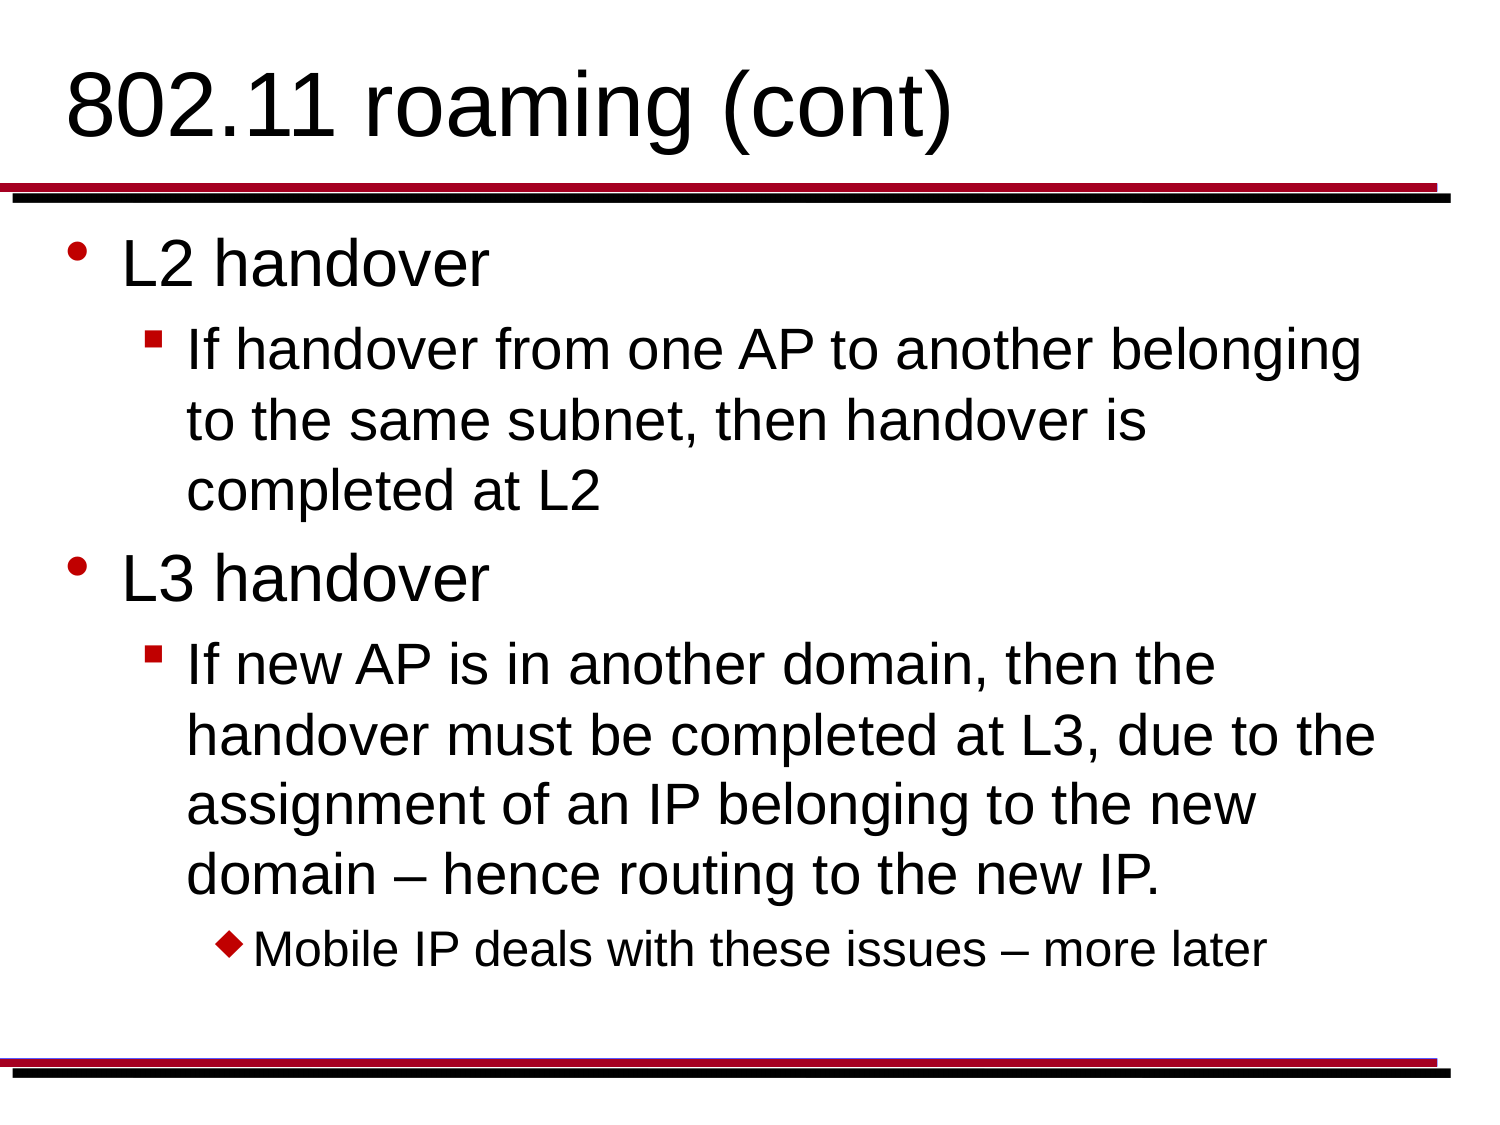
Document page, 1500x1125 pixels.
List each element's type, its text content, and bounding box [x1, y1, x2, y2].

list L2 handover If handover from one AP to another belonging to the same subnet, then handover is completed at L2 L3 handover If new AP is in another domain, then the handover must be completed at L3, due to the assignment of an IP belonging to the new domain – hence routing to the new IP. Mobile IP deals with these issues – more later [50, 212, 1425, 1050]
title 802.11 roaming (cont) [50, 0, 1425, 200]
